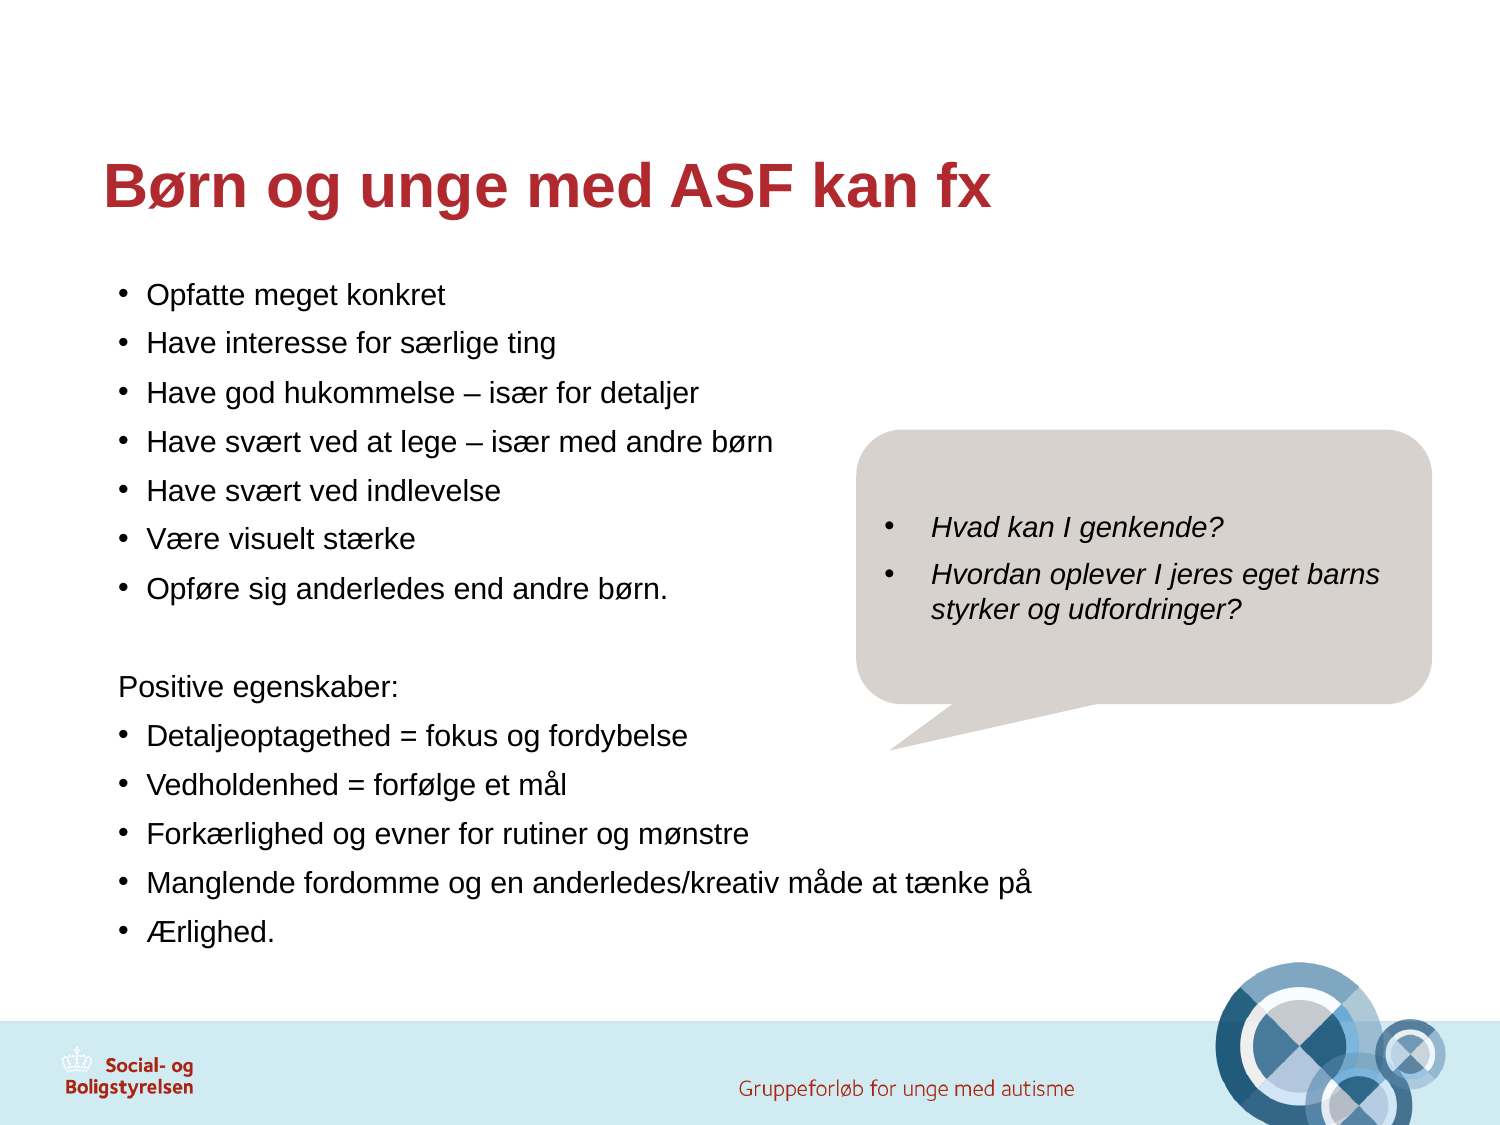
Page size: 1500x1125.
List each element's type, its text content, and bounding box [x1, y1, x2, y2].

text_box Hvad kan I genkende? Hvordan oplever I jeres eget barns styrker og udfordringer? [855, 428, 1434, 752]
list Opfatte meget konkret Have interesse for særlige ting Have god hukommelse – især for detaljer Have svært ved at lege – især med andre børn Have svært ved indlevelse Være visuelt stærke Opføre sig anderledes end andre børn. Positive egenskaber: Detaljeoptagethed = fokus og fordybelse Vedholdenhed = forfølge et mål Forkærlighed og evner for rutiner og mønstre Manglende fordomme og en anderledes/kreativ måde at tænke på Ærlighed. [103, 267, 1400, 964]
picture [0, 962, 1500, 1125]
title Børn og unge med ASF kan fx [103, 125, 1400, 250]
